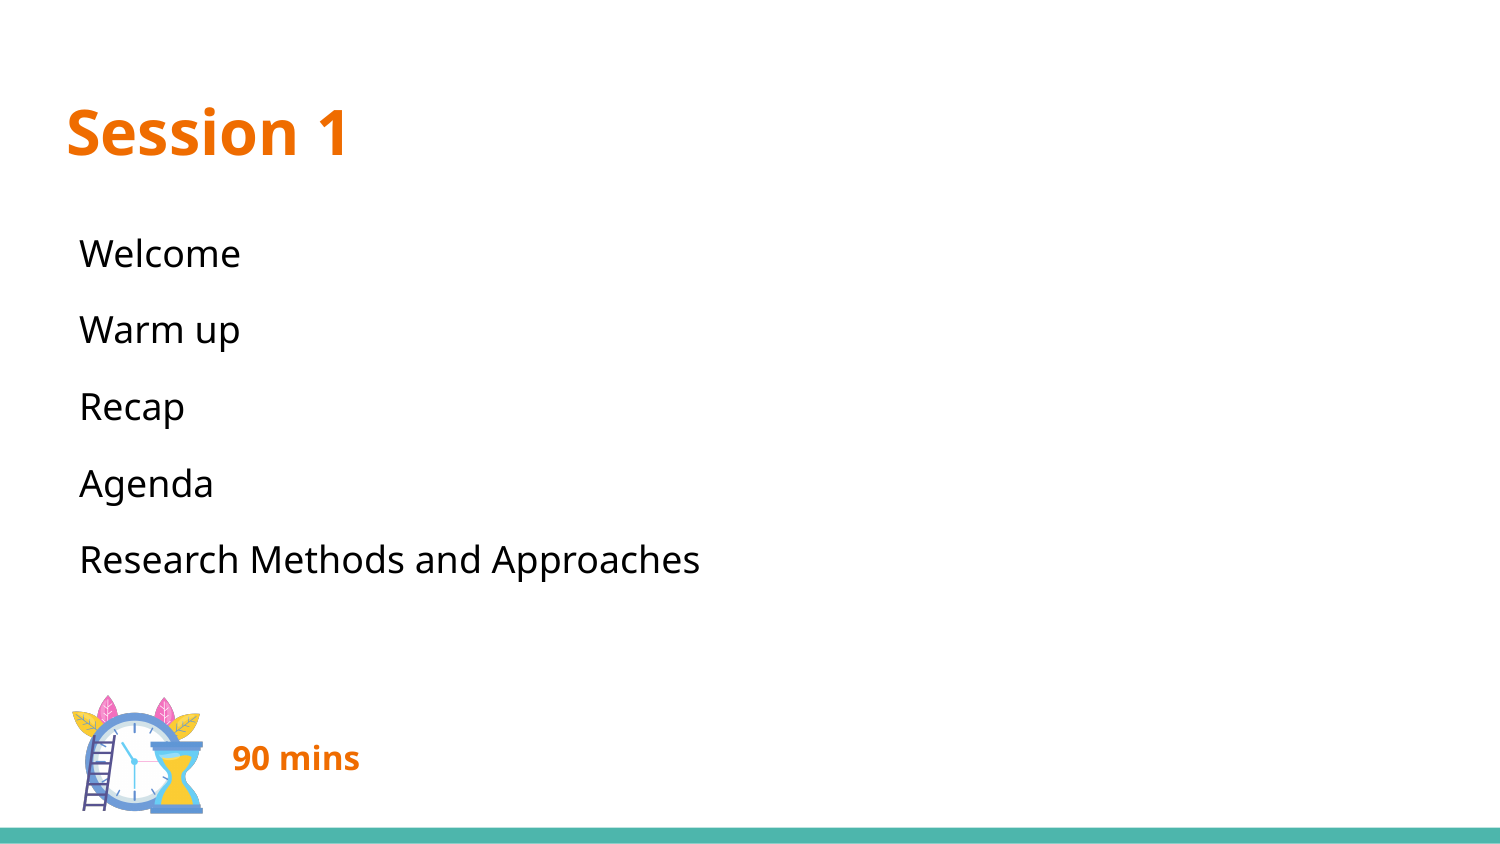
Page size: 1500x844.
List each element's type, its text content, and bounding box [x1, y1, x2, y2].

title Session 1 [51, 72, 1449, 189]
picture [63, 648, 218, 844]
title 90 mins [221, 722, 428, 793]
list Welcome Warm up Recap Agenda Research Methods and Approaches [64, 207, 1449, 537]
